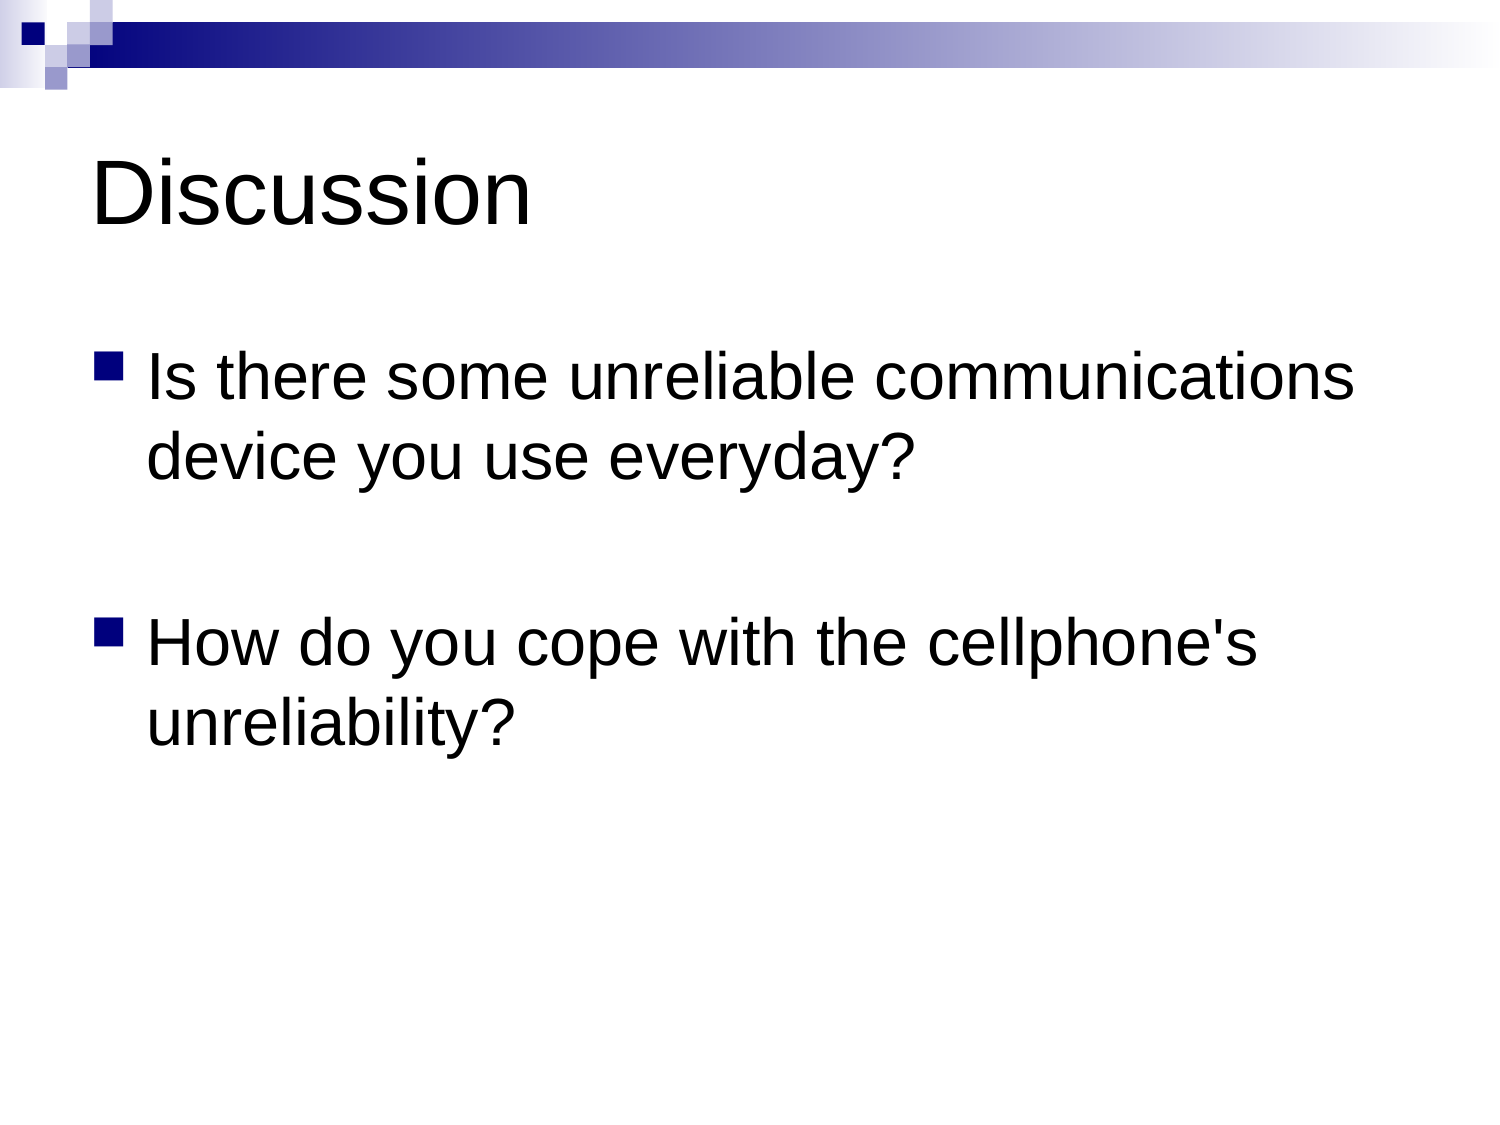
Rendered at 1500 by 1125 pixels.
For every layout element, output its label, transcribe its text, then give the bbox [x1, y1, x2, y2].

title Discussion [75, 75, 1425, 300]
list Is there some unreliable communications device you use everyday? How do you cope with the cellphone's unreliability? [75, 324, 1425, 963]
